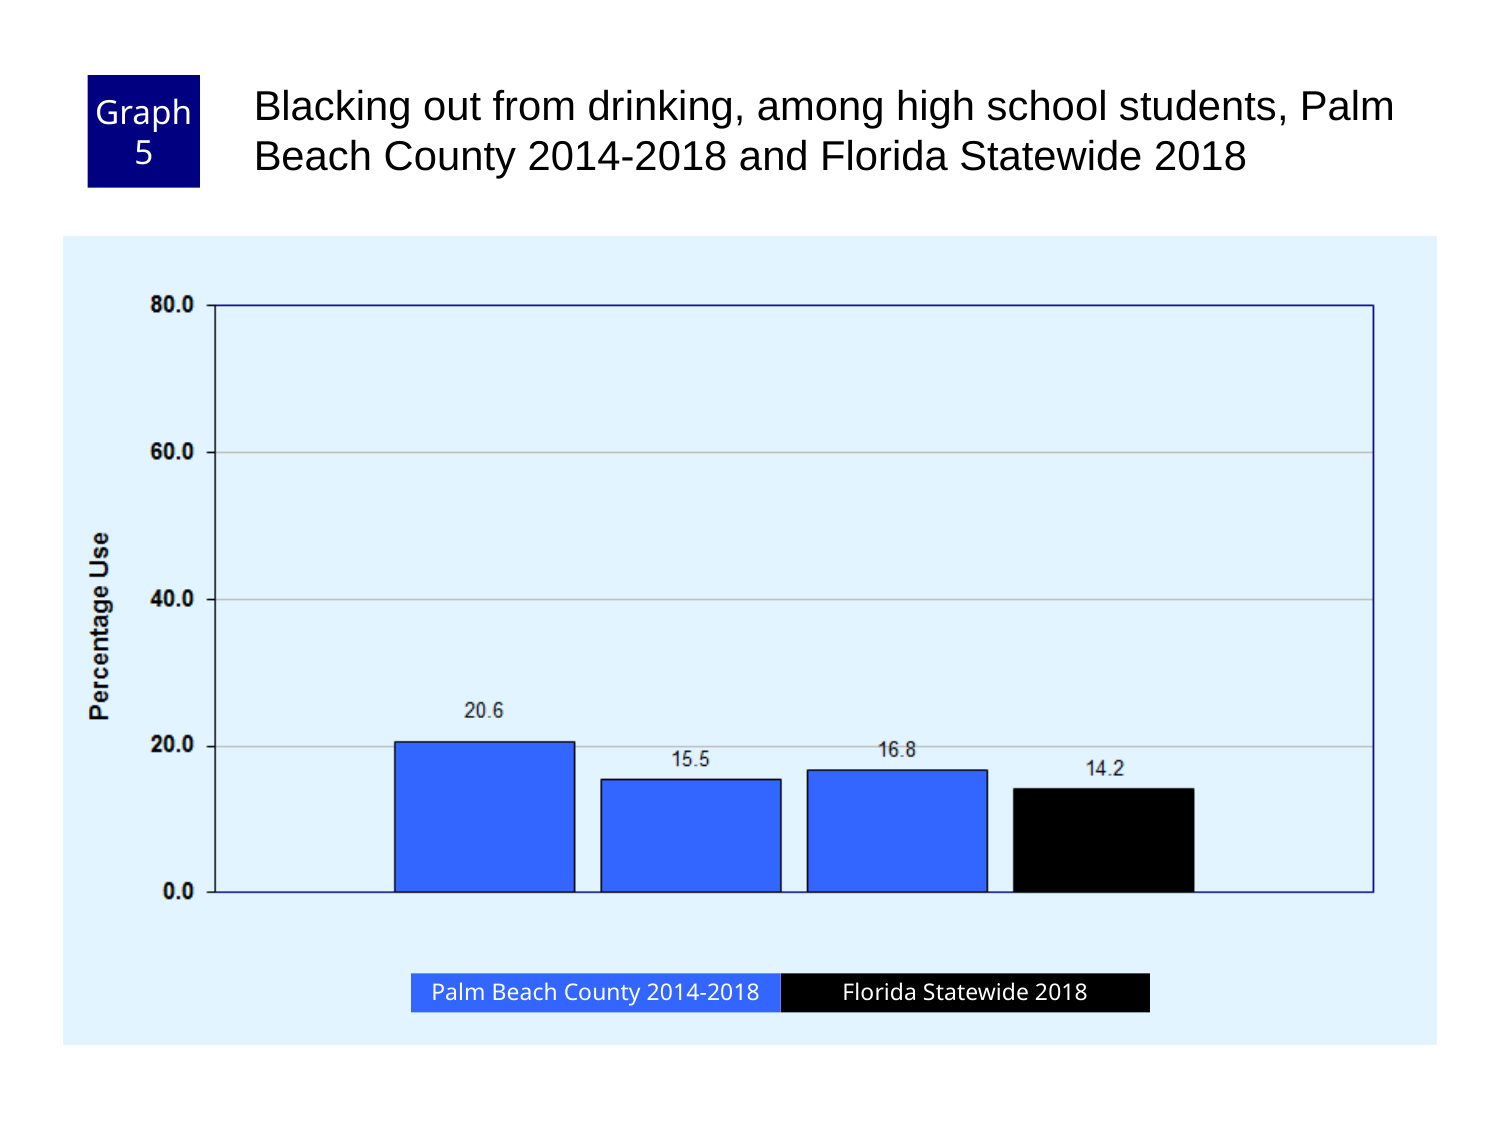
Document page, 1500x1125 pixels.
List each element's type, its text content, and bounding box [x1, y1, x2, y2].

text_box Blacking out from drinking, among high school students, Palm Beach County 2014-2018 and Florida Statewide 2018 [249, 75, 1437, 200]
text_box Graph 5 [87, 75, 200, 188]
picture [62, 236, 1437, 1046]
